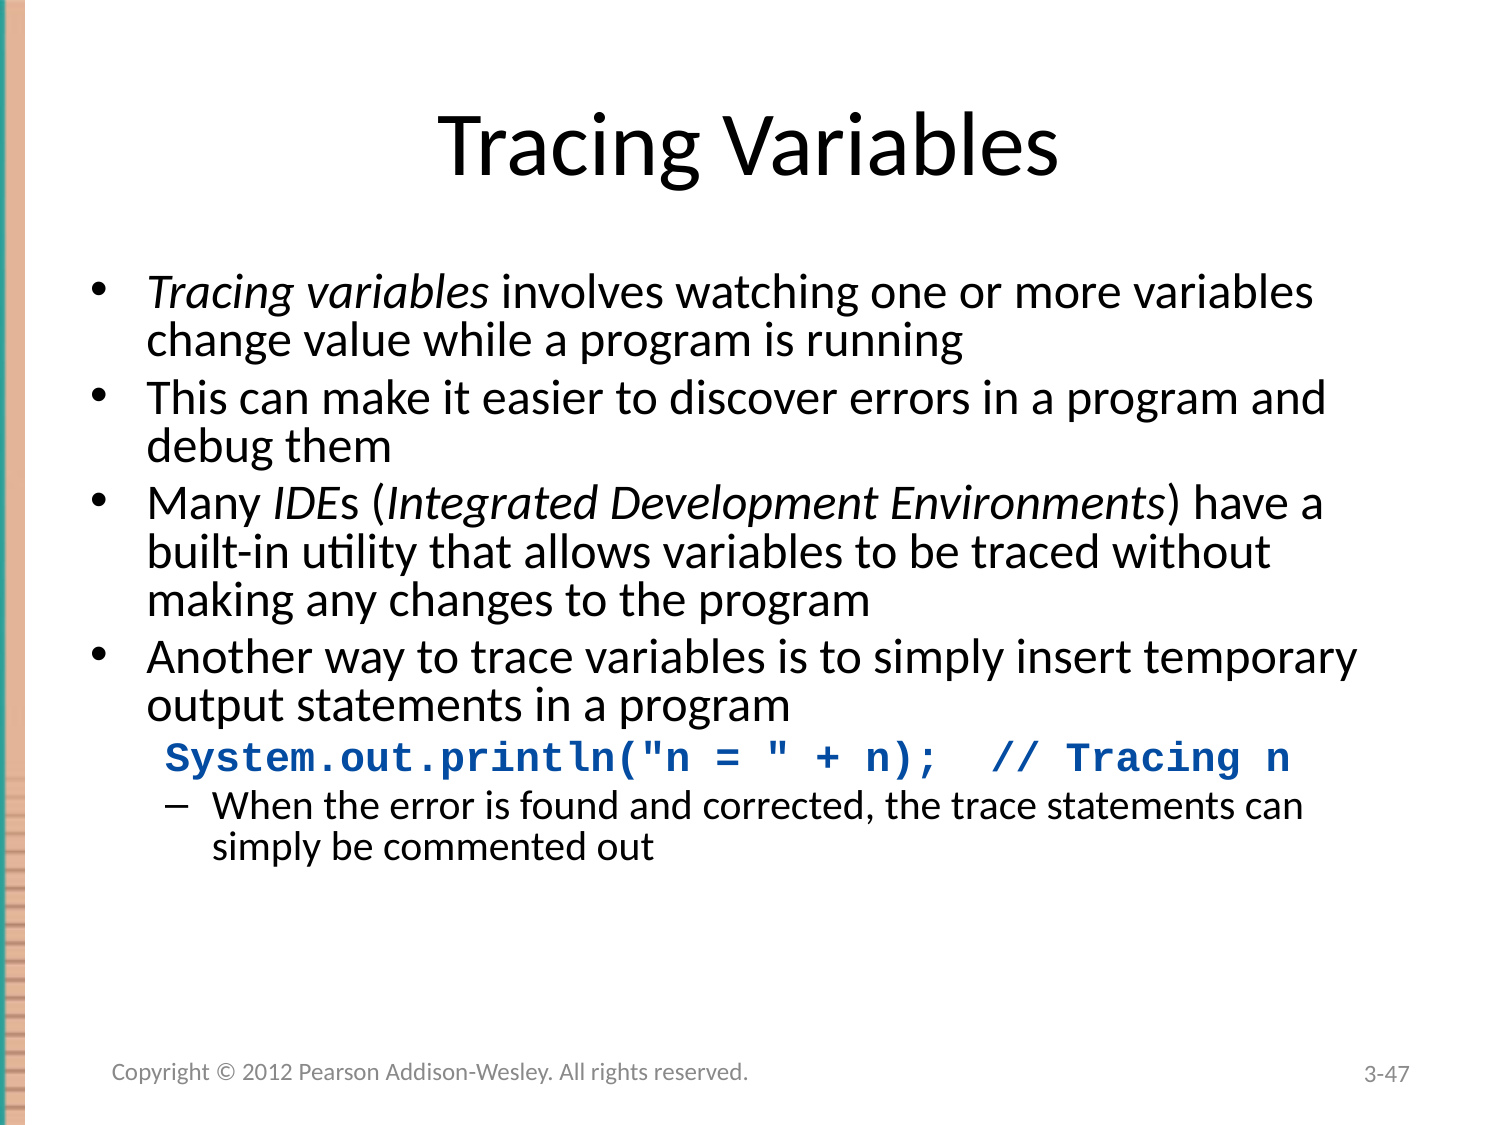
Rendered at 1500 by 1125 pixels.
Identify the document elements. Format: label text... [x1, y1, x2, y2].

list Tracing variables involves watching one or more variables change value while a program is running This can make it easier to discover errors in a program and debug them Many IDEs (Integrated Development Environments) have a built-in utility that allows variables to be traced without making any changes to the program Another way to trace variables is to simply insert temporary output statements in a program System.out.println("n = " + n); // Tracing n When the error is found and corrected, the trace statements can simply be commented out [74, 262, 1426, 1006]
footer Copyright © 2012 Pearson Addison-Wesley. All rights reserved. [75, 1040, 788, 1100]
slide_number 3-47 [1074, 1042, 1425, 1103]
picture [0, 0, 25, 1125]
title Tracing Variables [74, 44, 1426, 233]
